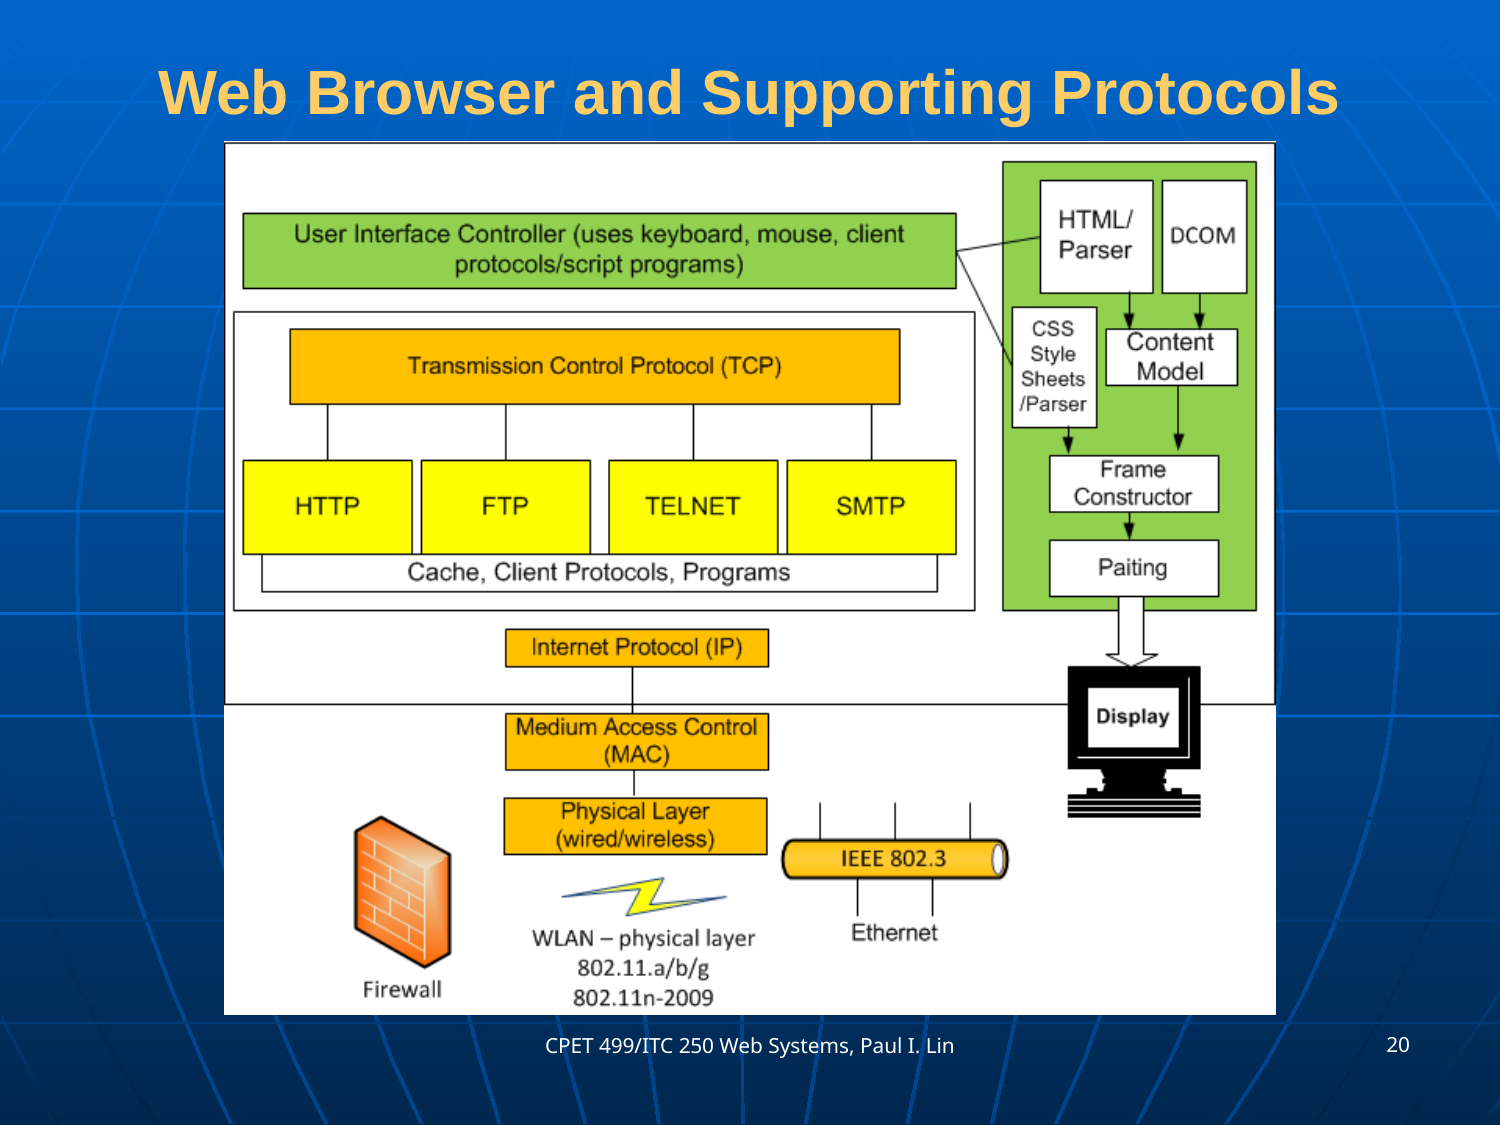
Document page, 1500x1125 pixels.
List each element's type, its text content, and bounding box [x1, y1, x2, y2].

picture [223, 140, 1276, 1015]
slide_number 20 [1074, 1023, 1426, 1100]
title Web Browser and Supporting Protocols [37, 45, 1463, 134]
footer CPET 499/ITC 250 Web Systems, Paul I. Lin [512, 1024, 988, 1101]
